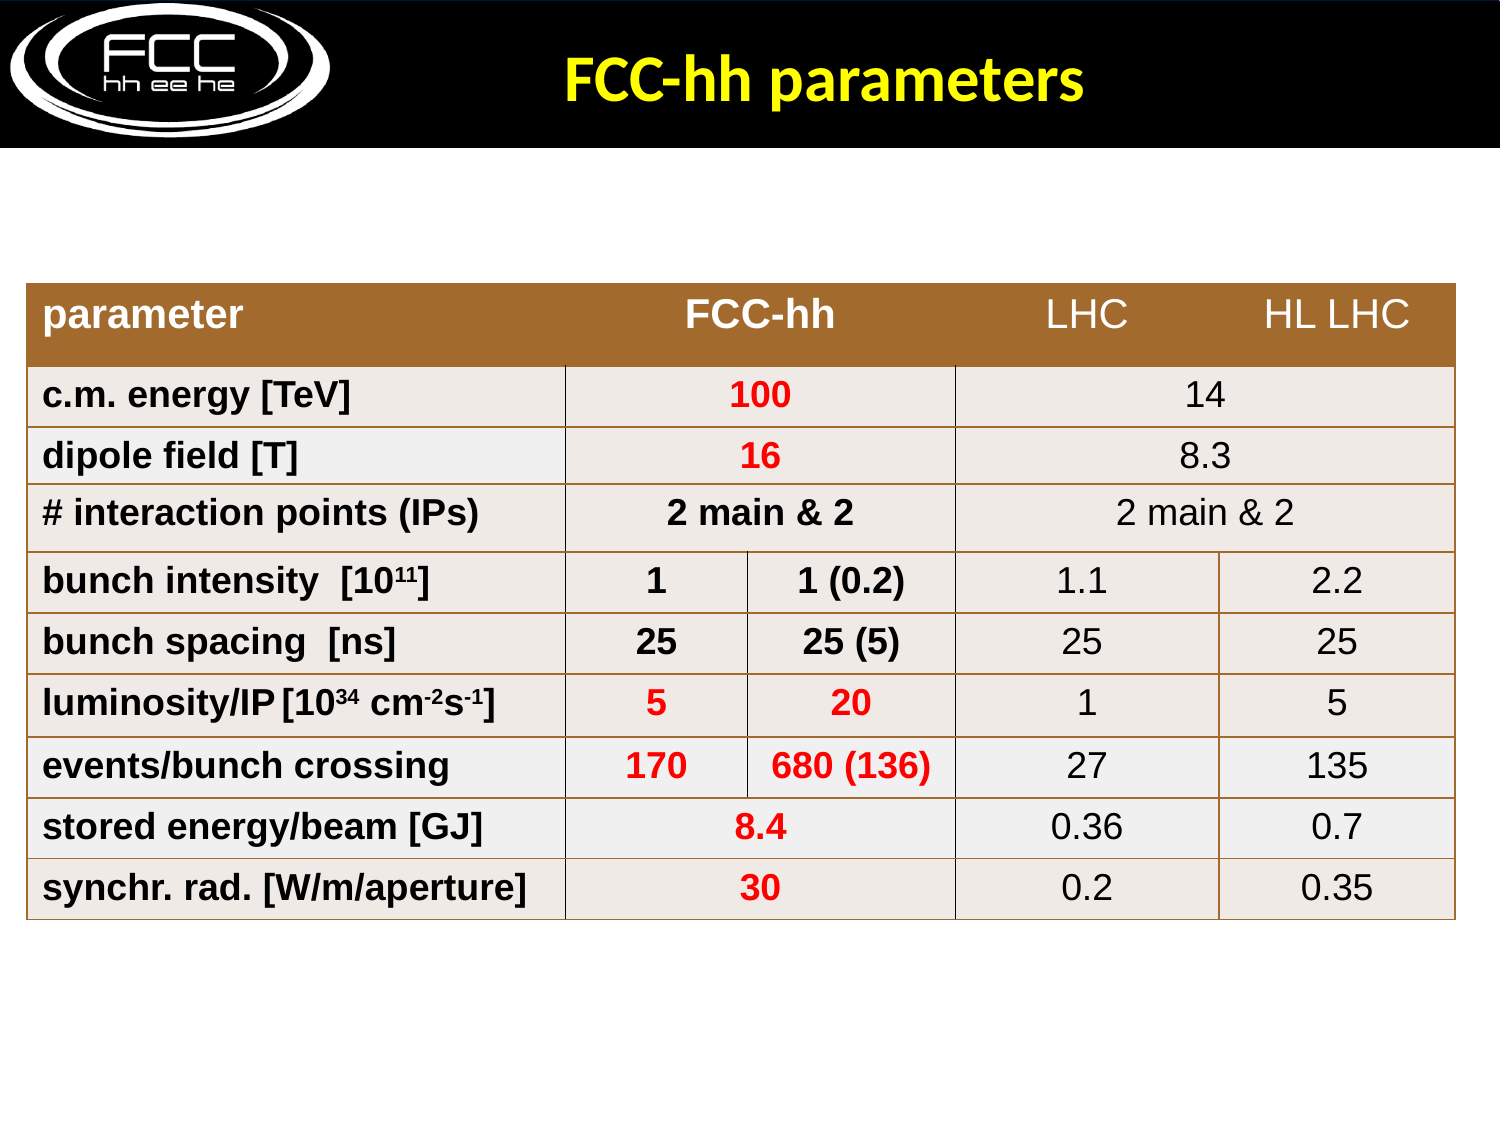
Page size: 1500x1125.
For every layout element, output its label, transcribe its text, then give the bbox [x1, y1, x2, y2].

table_cell 8.4 [566, 799, 955, 858]
table_cell 2.2 [1220, 553, 1454, 612]
table_cell events/bunch crossing [28, 738, 565, 797]
table_header FCC-hh [566, 284, 955, 365]
table_cell 30 [566, 859, 955, 919]
table_cell luminosity/IP [1034 cm-2s-1] [28, 675, 565, 736]
table_cell 14 [956, 367, 1454, 426]
table_cell 2 main & 2 [956, 485, 1454, 551]
table_cell 100 [566, 367, 955, 426]
table_cell 16 [566, 428, 955, 483]
table_cell 5 [566, 675, 747, 736]
table_cell 0.35 [1220, 859, 1454, 919]
table_cell 25 [566, 614, 747, 673]
table_cell 170 [566, 738, 747, 797]
picture [2, 0, 337, 141]
table_cell 680 (136) [748, 738, 955, 797]
table_cell 25 (5) [748, 614, 955, 673]
table_cell # interaction points (IPs) [28, 485, 565, 551]
table_cell bunch spacing [ns] [28, 614, 565, 673]
table_cell 8.3 [956, 428, 1454, 483]
table_cell 135 [1220, 738, 1454, 797]
table_cell 0.2 [956, 859, 1218, 919]
table_cell c.m. energy [TeV] [28, 367, 565, 426]
table_cell 5 [1220, 675, 1454, 736]
table_cell 1 [956, 675, 1218, 736]
table_cell 2 main & 2 [566, 485, 955, 551]
table_cell synchr. rad. [W/m/aperture] [28, 859, 565, 919]
table_cell 1.1 [956, 553, 1218, 612]
table_cell stored energy/beam [GJ] [28, 799, 565, 858]
table_cell bunch intensity [1011] [28, 553, 565, 612]
table_cell 27 [956, 738, 1218, 797]
table_cell 25 [1220, 614, 1454, 673]
text_box FCC-hh parameters [336, 0, 1500, 148]
table_header parameter [28, 284, 566, 365]
table_cell 20 [748, 675, 955, 736]
table_cell 25 [956, 614, 1218, 673]
table_header LHC [955, 284, 1218, 365]
table_header HL LHC [1220, 284, 1454, 365]
table_cell 1 [566, 553, 747, 612]
table_cell dipole field [T] [28, 428, 565, 483]
table_cell 1 (0.2) [748, 553, 955, 612]
table_cell 0.36 [956, 799, 1218, 858]
table_cell 0.7 [1220, 799, 1454, 858]
